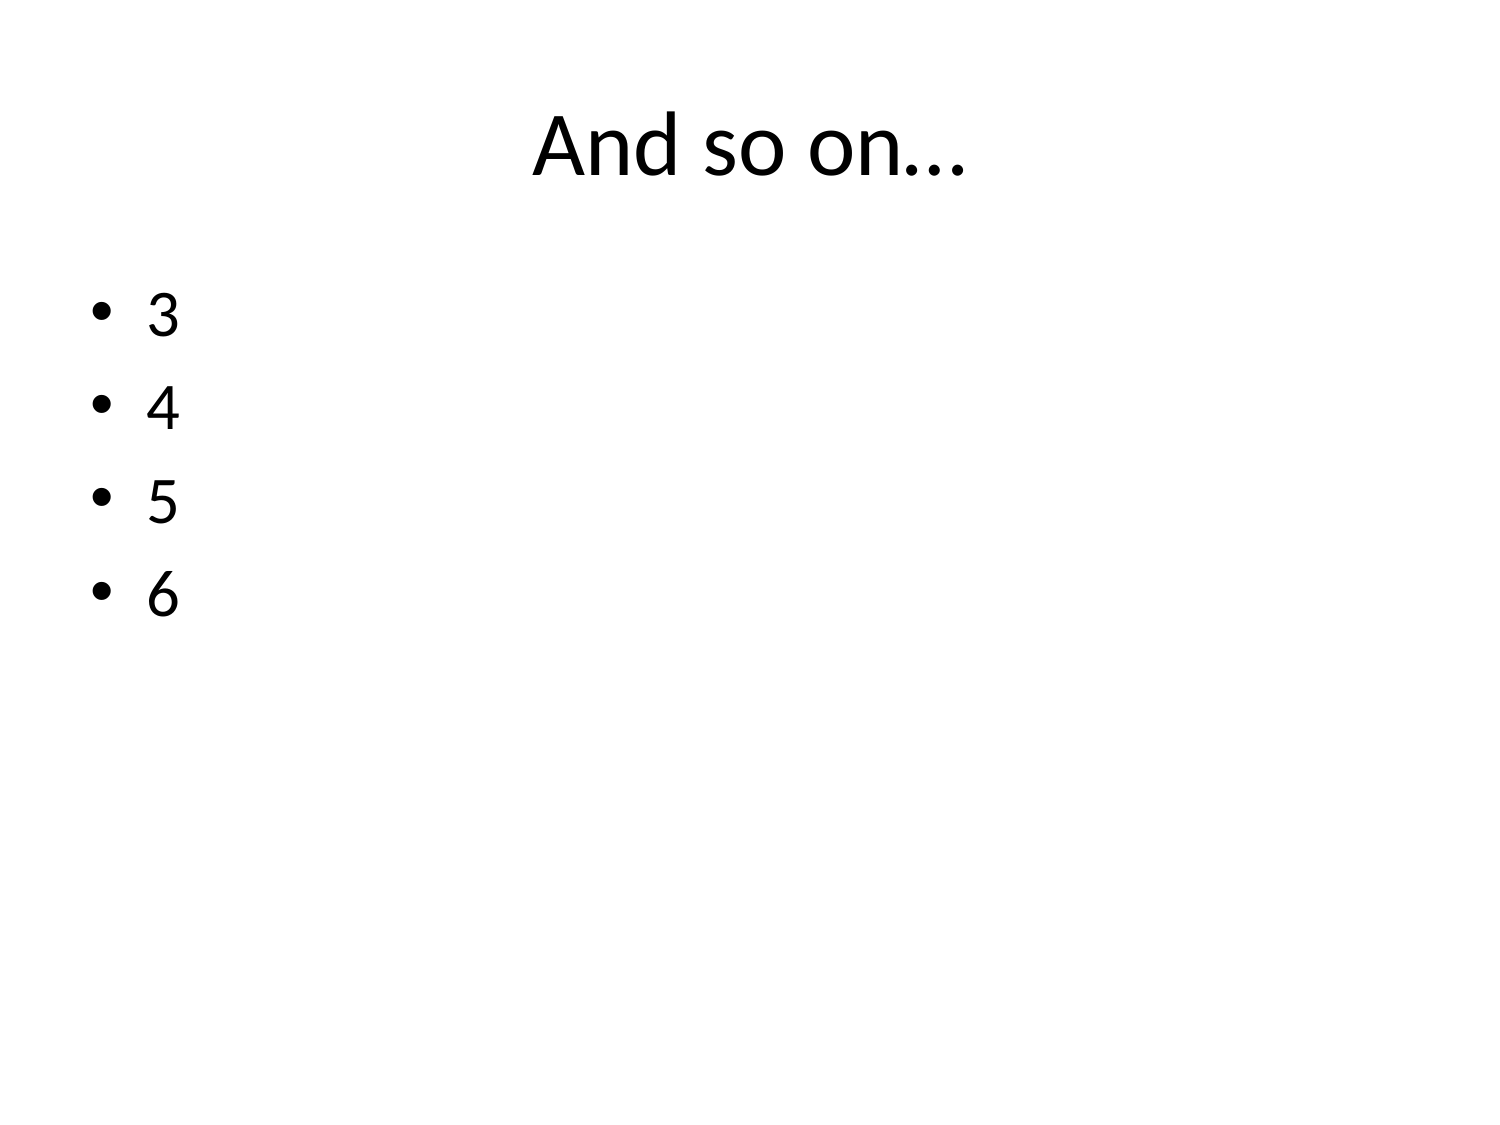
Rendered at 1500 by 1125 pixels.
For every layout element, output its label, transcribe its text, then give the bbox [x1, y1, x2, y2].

title And so on… [75, 45, 1425, 233]
list 3 4 5 6 [75, 262, 1425, 1005]
